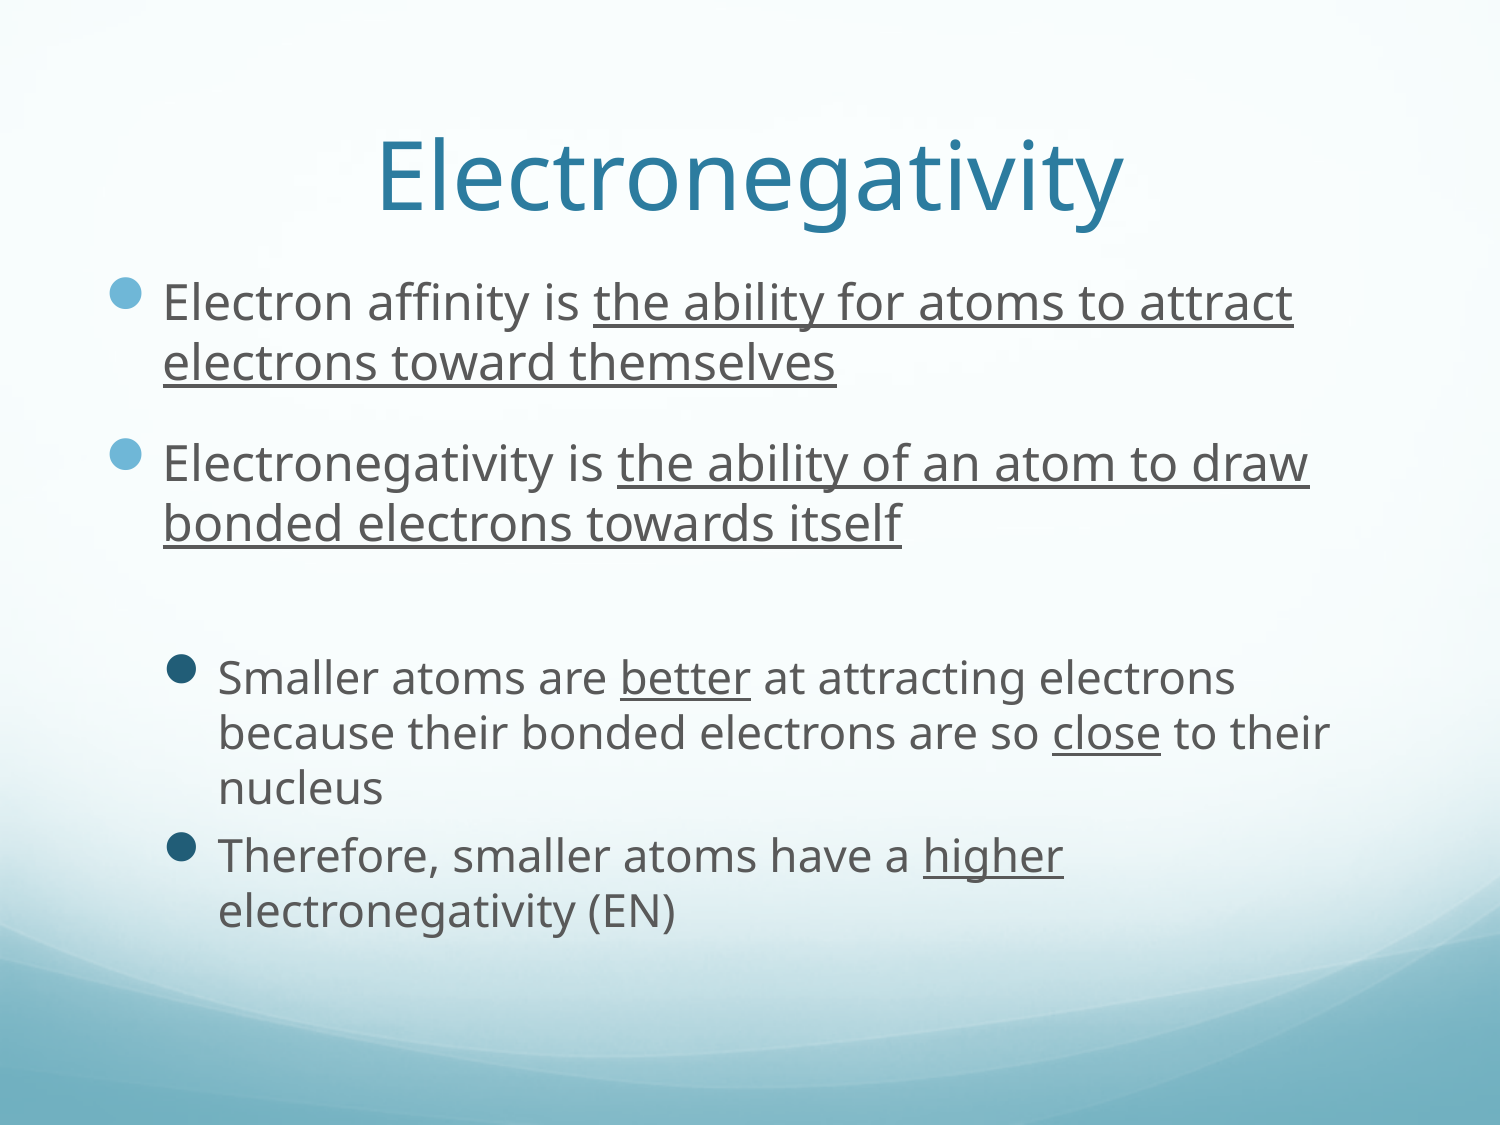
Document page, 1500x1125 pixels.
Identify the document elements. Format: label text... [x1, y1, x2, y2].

list Electron affinity is the ability for atoms to attract electrons toward themselves Electronegativity is the ability of an atom to draw bonded electrons towards itself Smaller atoms are better at attracting electrons because their bonded electrons are so close to their nucleus Therefore, smaller atoms have a higher electronegativity (EN) [90, 262, 1410, 975]
title Electronegativity [90, 17, 1410, 237]
